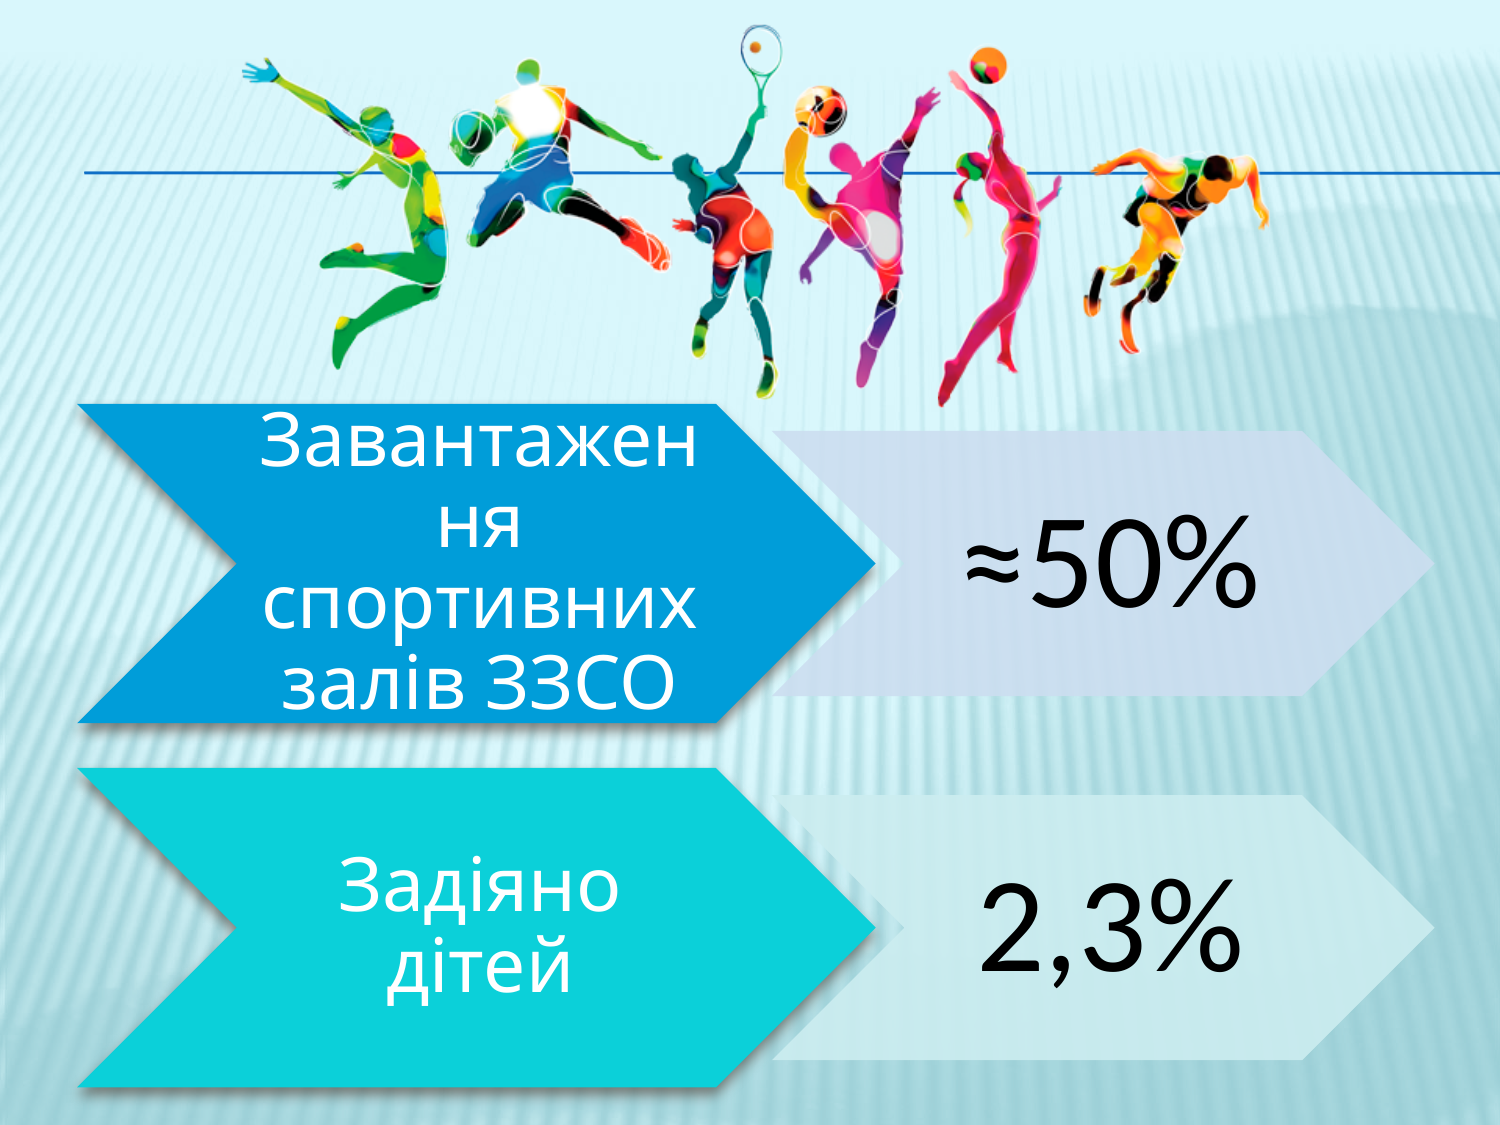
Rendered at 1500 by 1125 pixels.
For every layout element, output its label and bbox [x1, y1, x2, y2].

picture [106, 19, 1451, 412]
text_box [76, 396, 1436, 1095]
